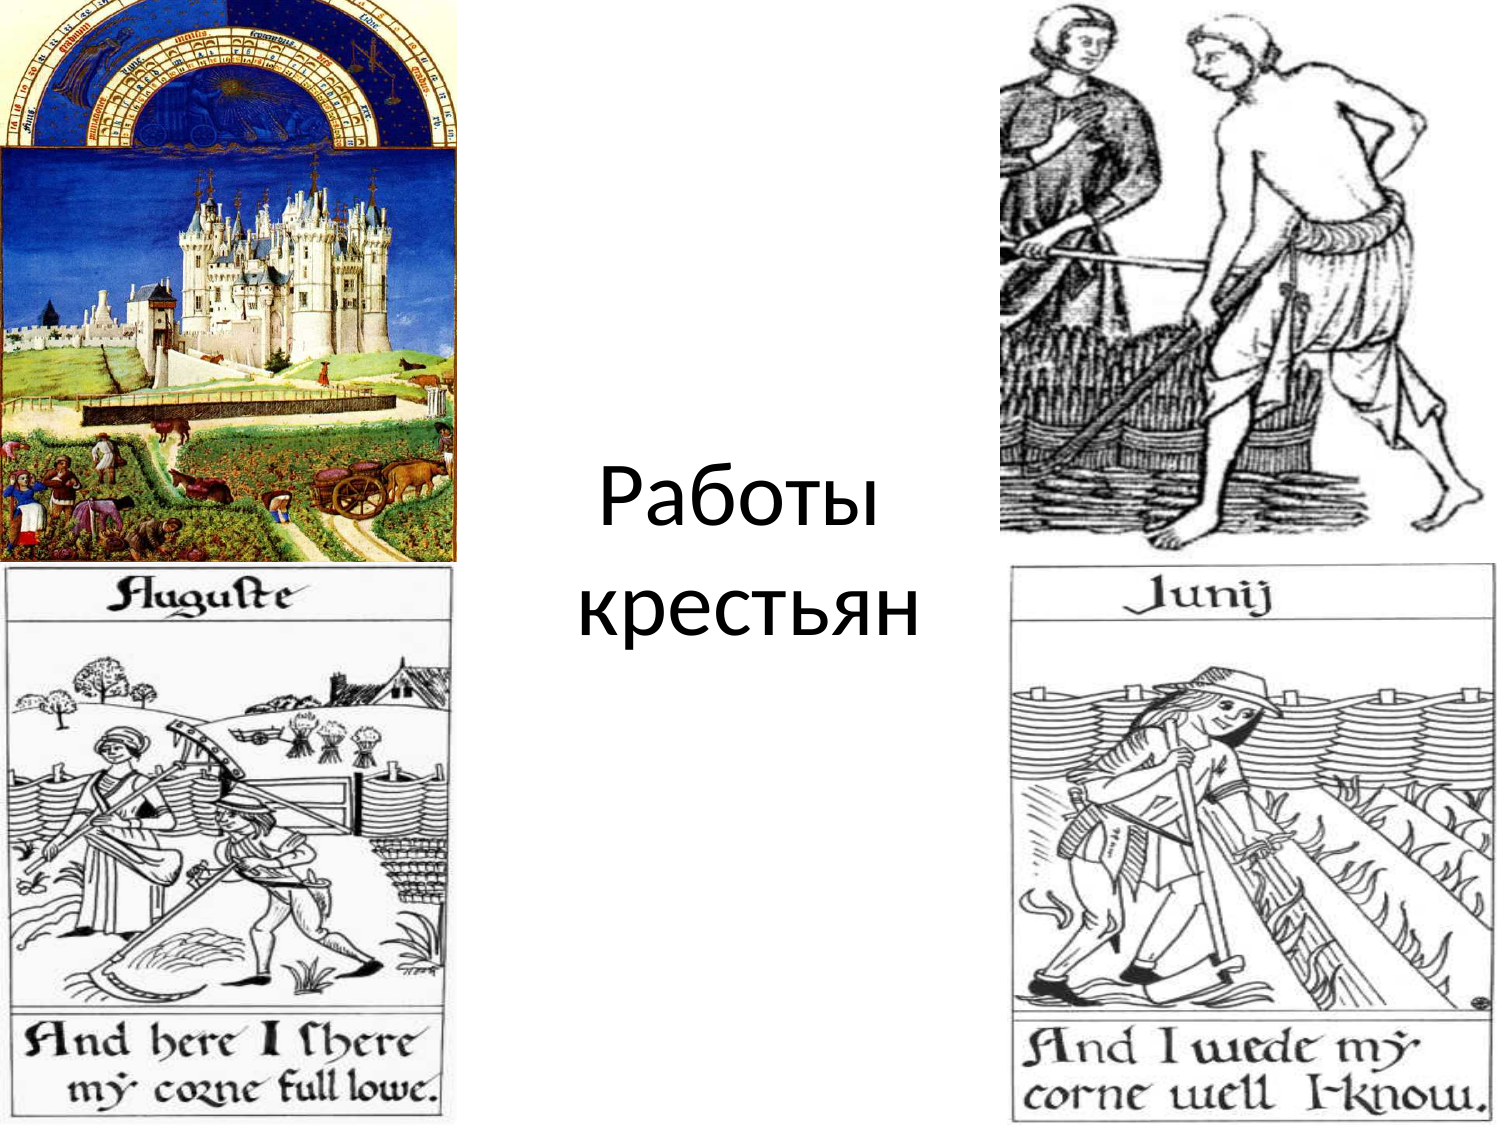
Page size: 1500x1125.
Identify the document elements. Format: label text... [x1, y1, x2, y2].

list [0, 0, 458, 561]
title Работы крестьян [462, 45, 1002, 1043]
picture [1000, 0, 1500, 1125]
picture [0, 562, 458, 1125]
